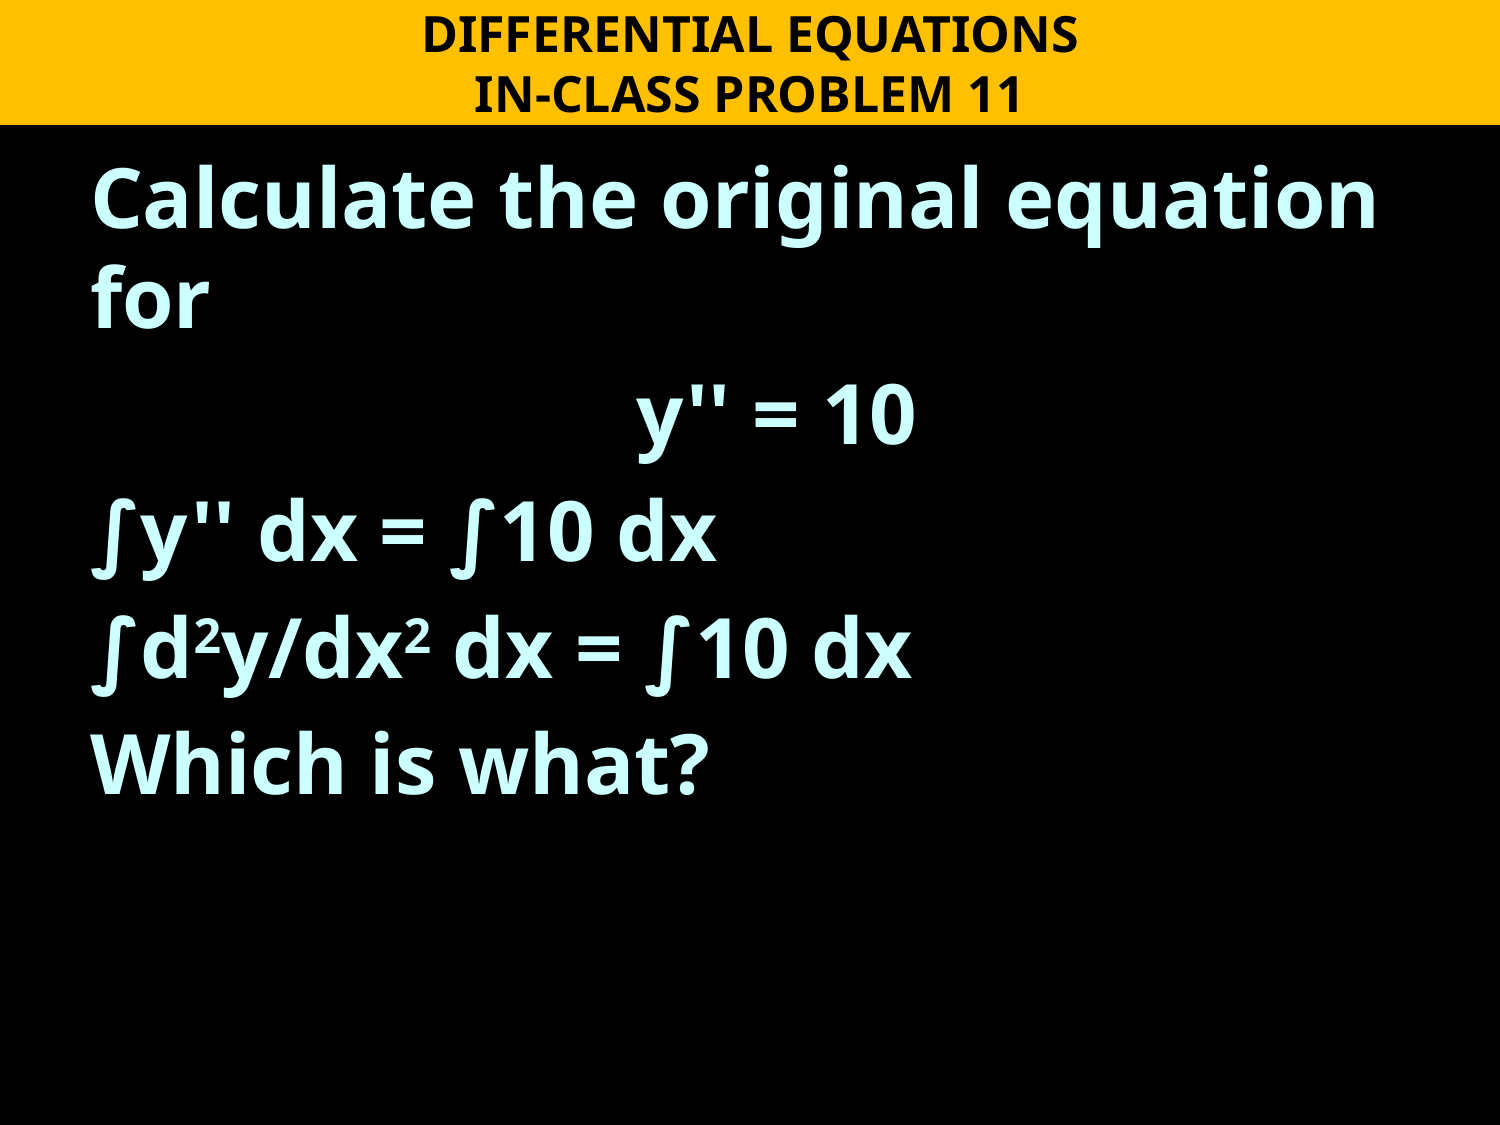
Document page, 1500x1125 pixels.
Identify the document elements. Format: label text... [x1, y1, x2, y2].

list Calculate the original equation for y'' = 10 ∫y'' dx = ∫10 dx ∫d2y/dx2 dx = ∫10 dx Which is what? [75, 137, 1500, 1063]
text_box DIFFERENTIAL EQUATIONS IN-CLASS PROBLEM 11 [0, 0, 1500, 125]
